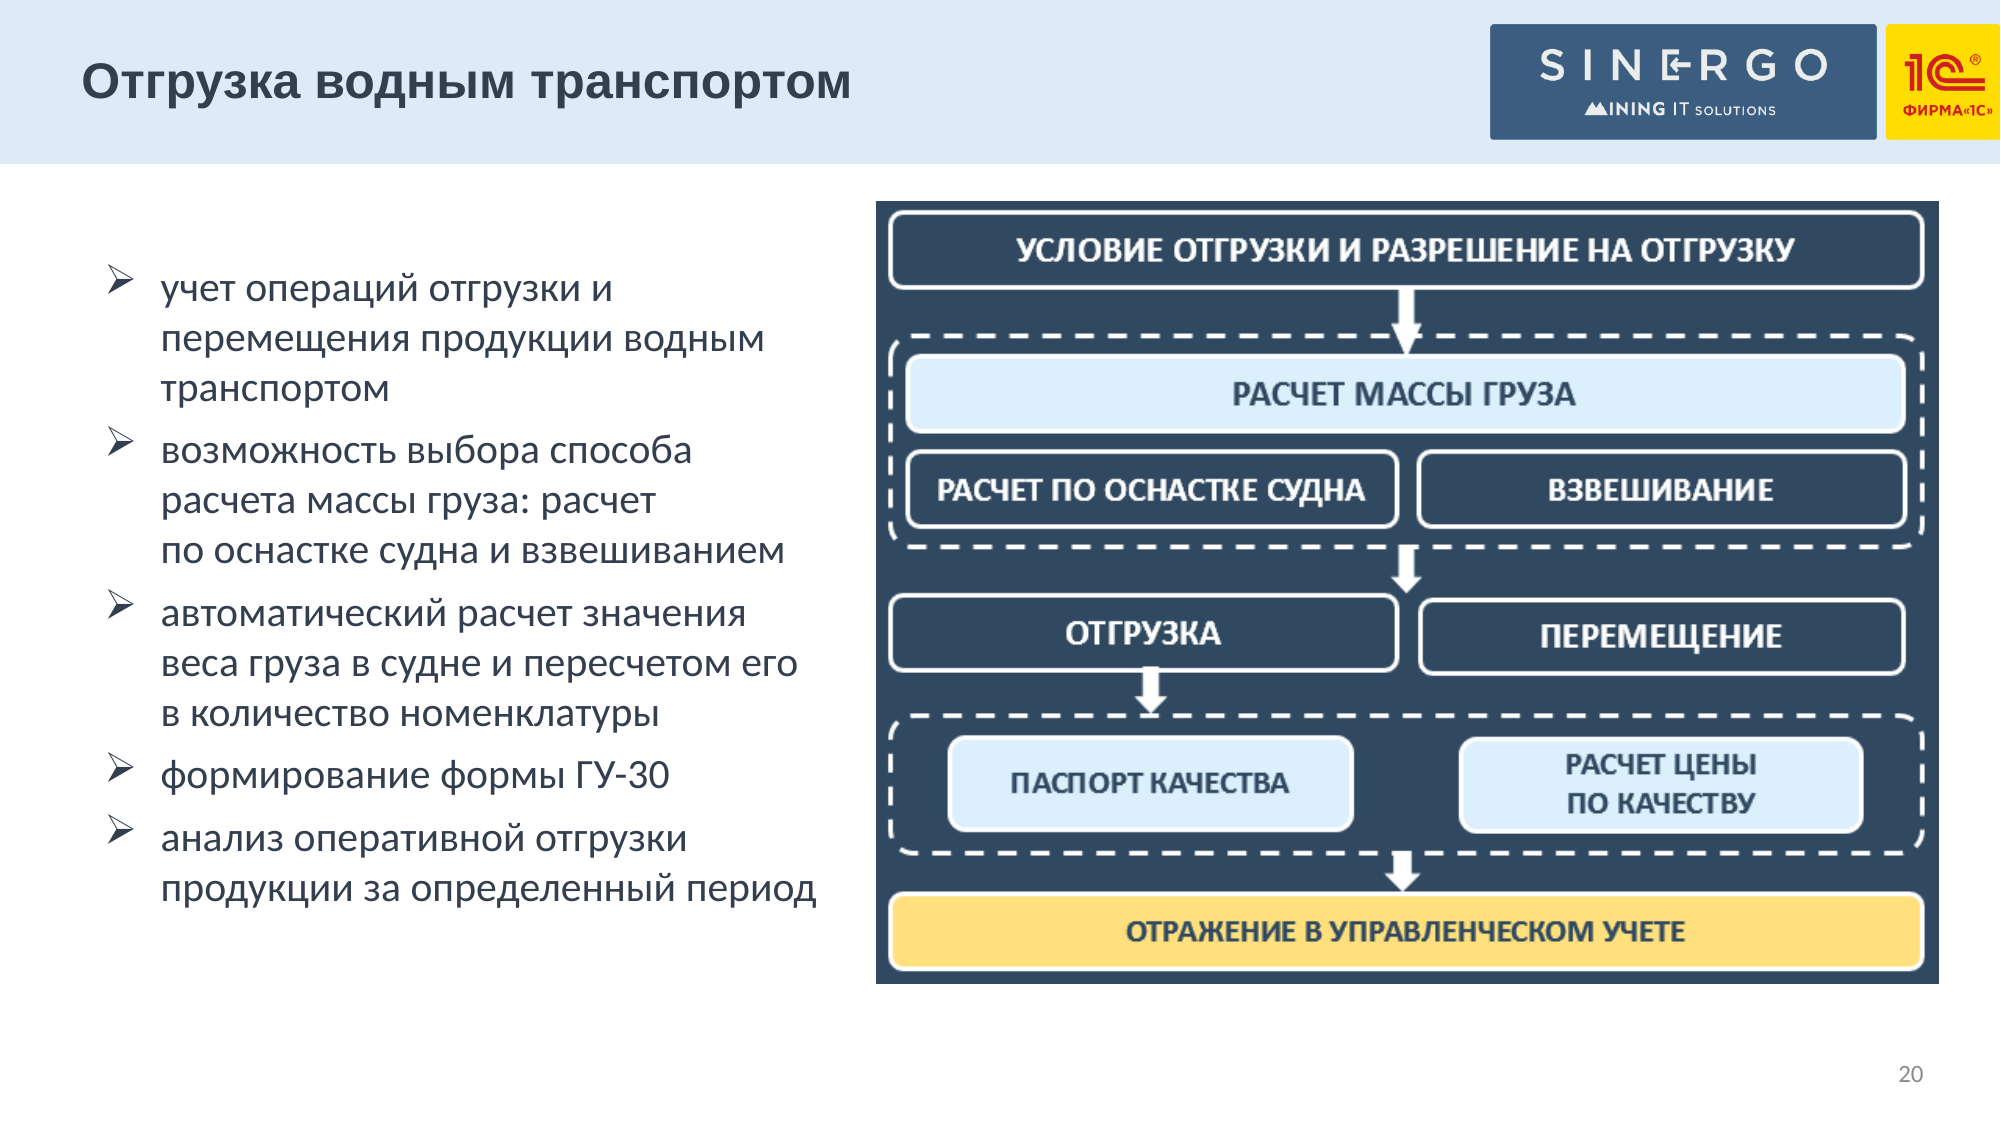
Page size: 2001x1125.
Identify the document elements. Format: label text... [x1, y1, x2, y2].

text_box учет операций отгрузки и перемещения продукции водным транспортом возможность выбора способа расчета массы груза: расчет по оснастке судна и взвешиванием автоматический расчет значения веса груза в судне и пересчетом его в количество номенклатуры формирование формы ГУ-30 анализ оперативной отгрузки продукции за определенный период [89, 251, 835, 917]
slide_number 20 [1488, 1042, 1939, 1103]
title Отгрузка водным транспортом [66, 23, 1280, 141]
picture [876, 201, 1939, 984]
picture [1490, 24, 2000, 140]
